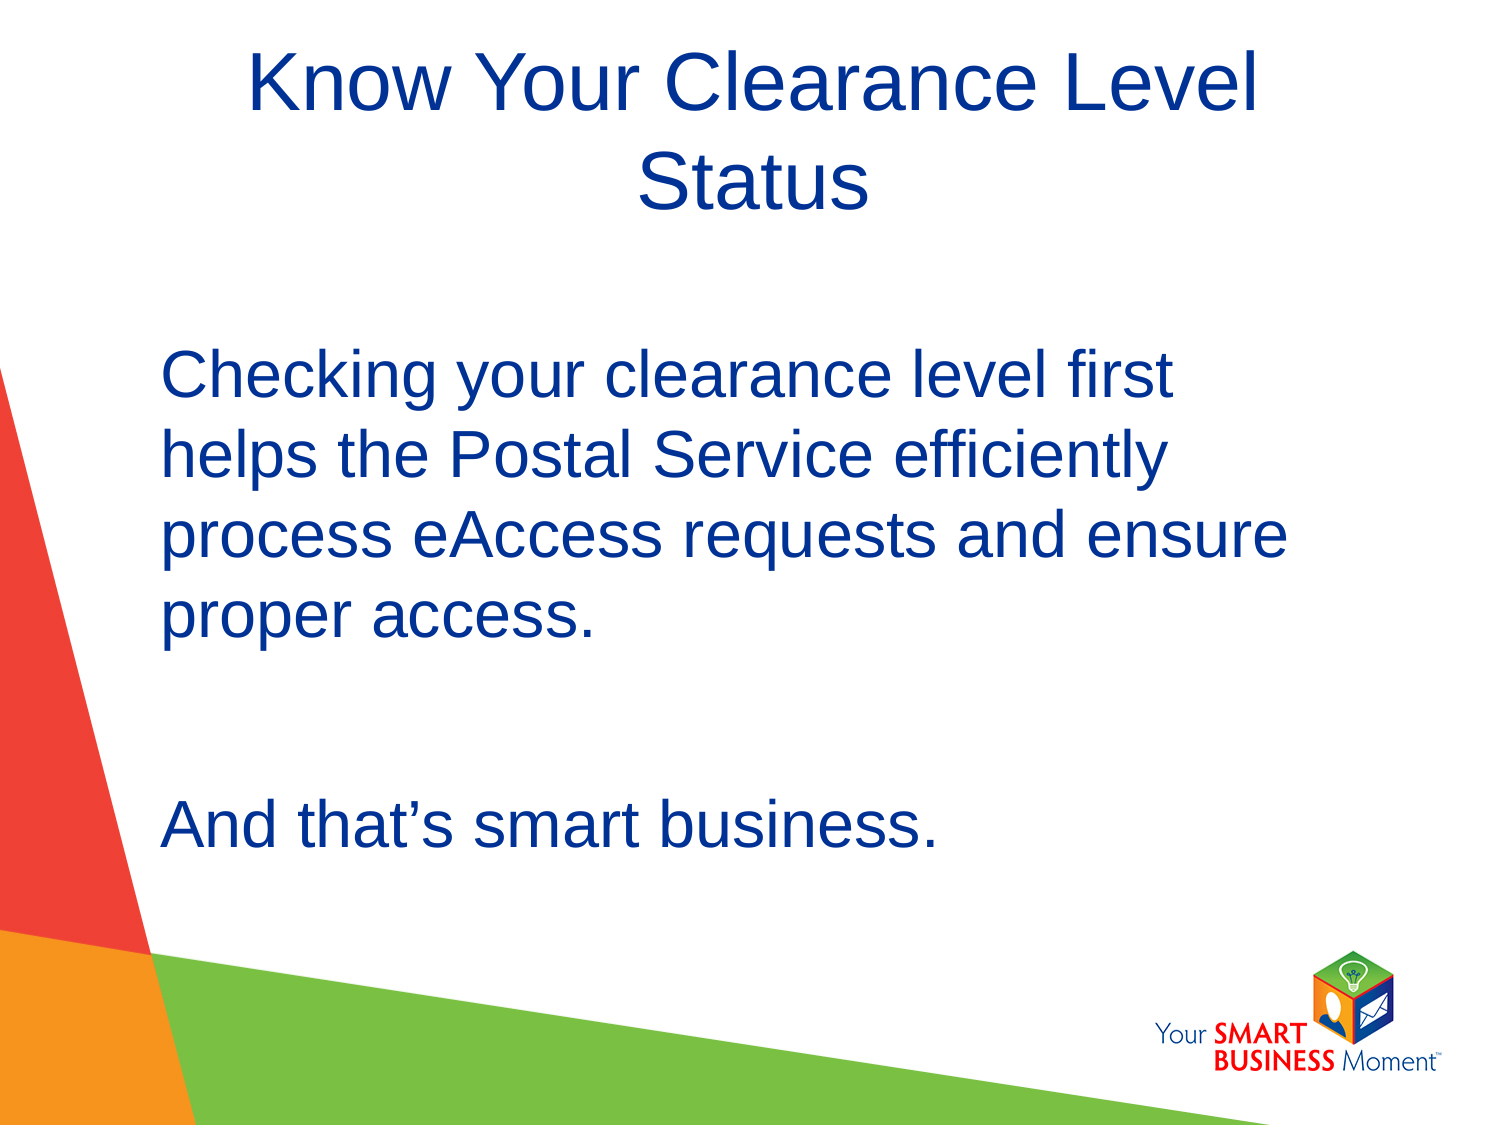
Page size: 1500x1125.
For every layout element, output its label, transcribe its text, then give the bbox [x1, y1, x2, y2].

picture [0, 0, 1500, 1125]
list Checking your clearance level first helps the Postal Service efficiently process eAccess requests and ensure proper access. And that’s smart business. [145, 217, 1363, 935]
title Know Your Clearance Level Status [145, 20, 1363, 217]
